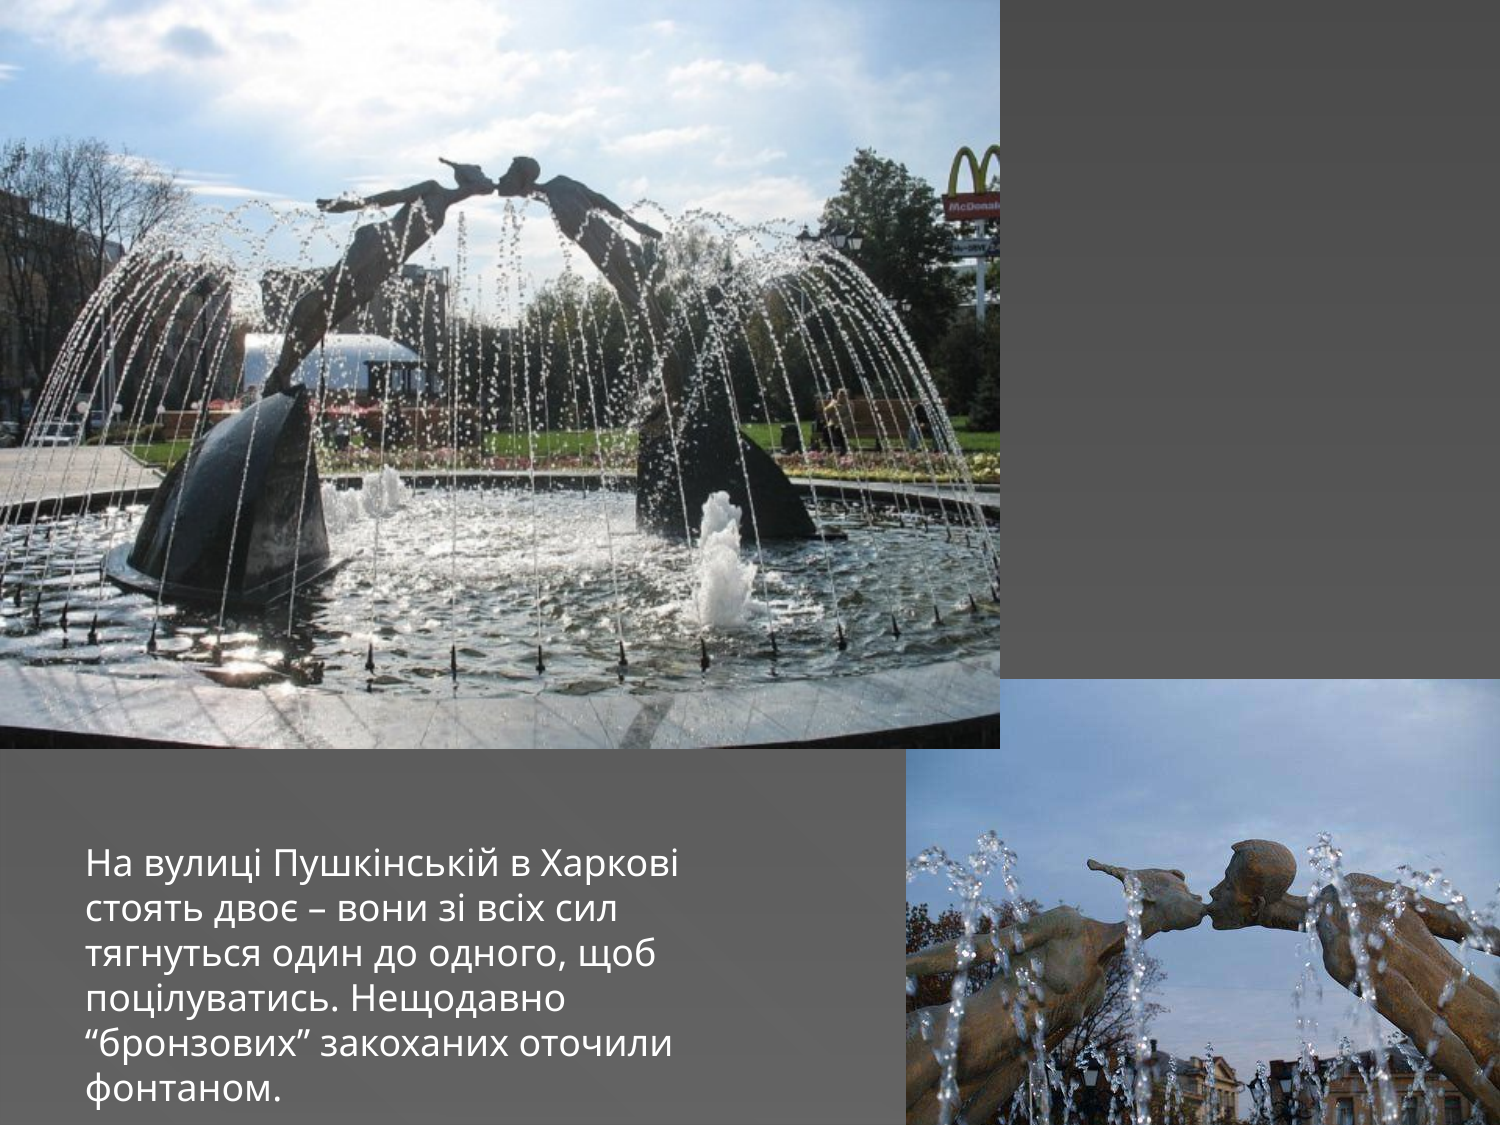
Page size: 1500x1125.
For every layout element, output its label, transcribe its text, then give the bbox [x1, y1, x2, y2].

text_box На вулиці Пушкінській в Харкові стоять двоє – вони зі всіх сил тягнуться один до одного, щоб поцілуватись. Нещодавно “бронзових” закоханих оточили фонтаном. [70, 831, 786, 1117]
picture [0, 0, 1500, 1125]
